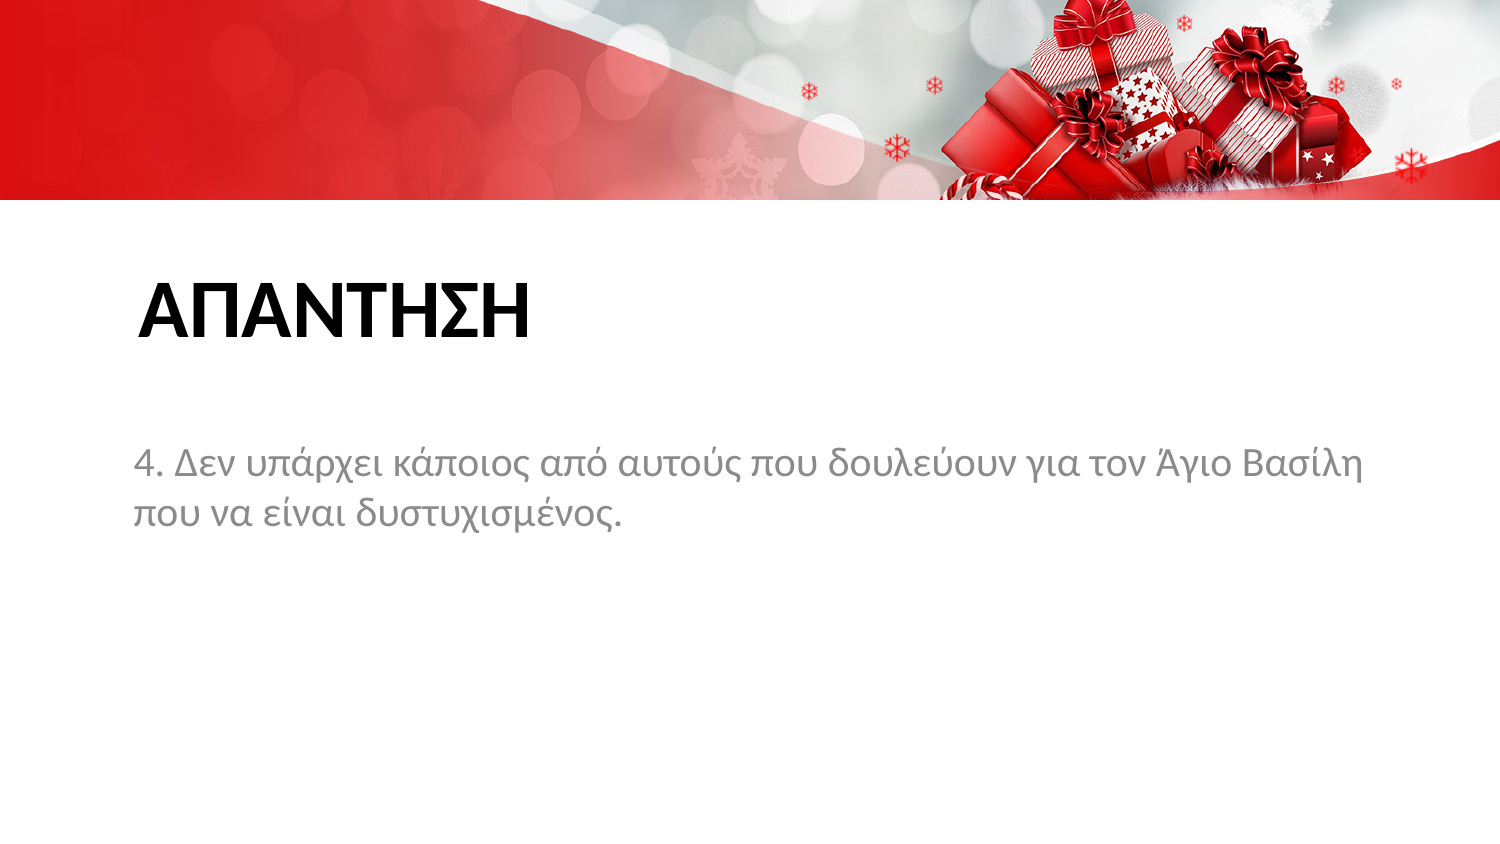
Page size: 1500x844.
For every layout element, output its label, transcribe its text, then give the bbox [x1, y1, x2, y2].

picture [0, 0, 1500, 844]
title απαντηση [123, 246, 1399, 415]
list 4. Δεν υπάρχει κάποιος από αυτούς που δουλεύουν για τον Άγιο Βασίλη που να είναι δυστυχισμένος. [118, 357, 1394, 543]
